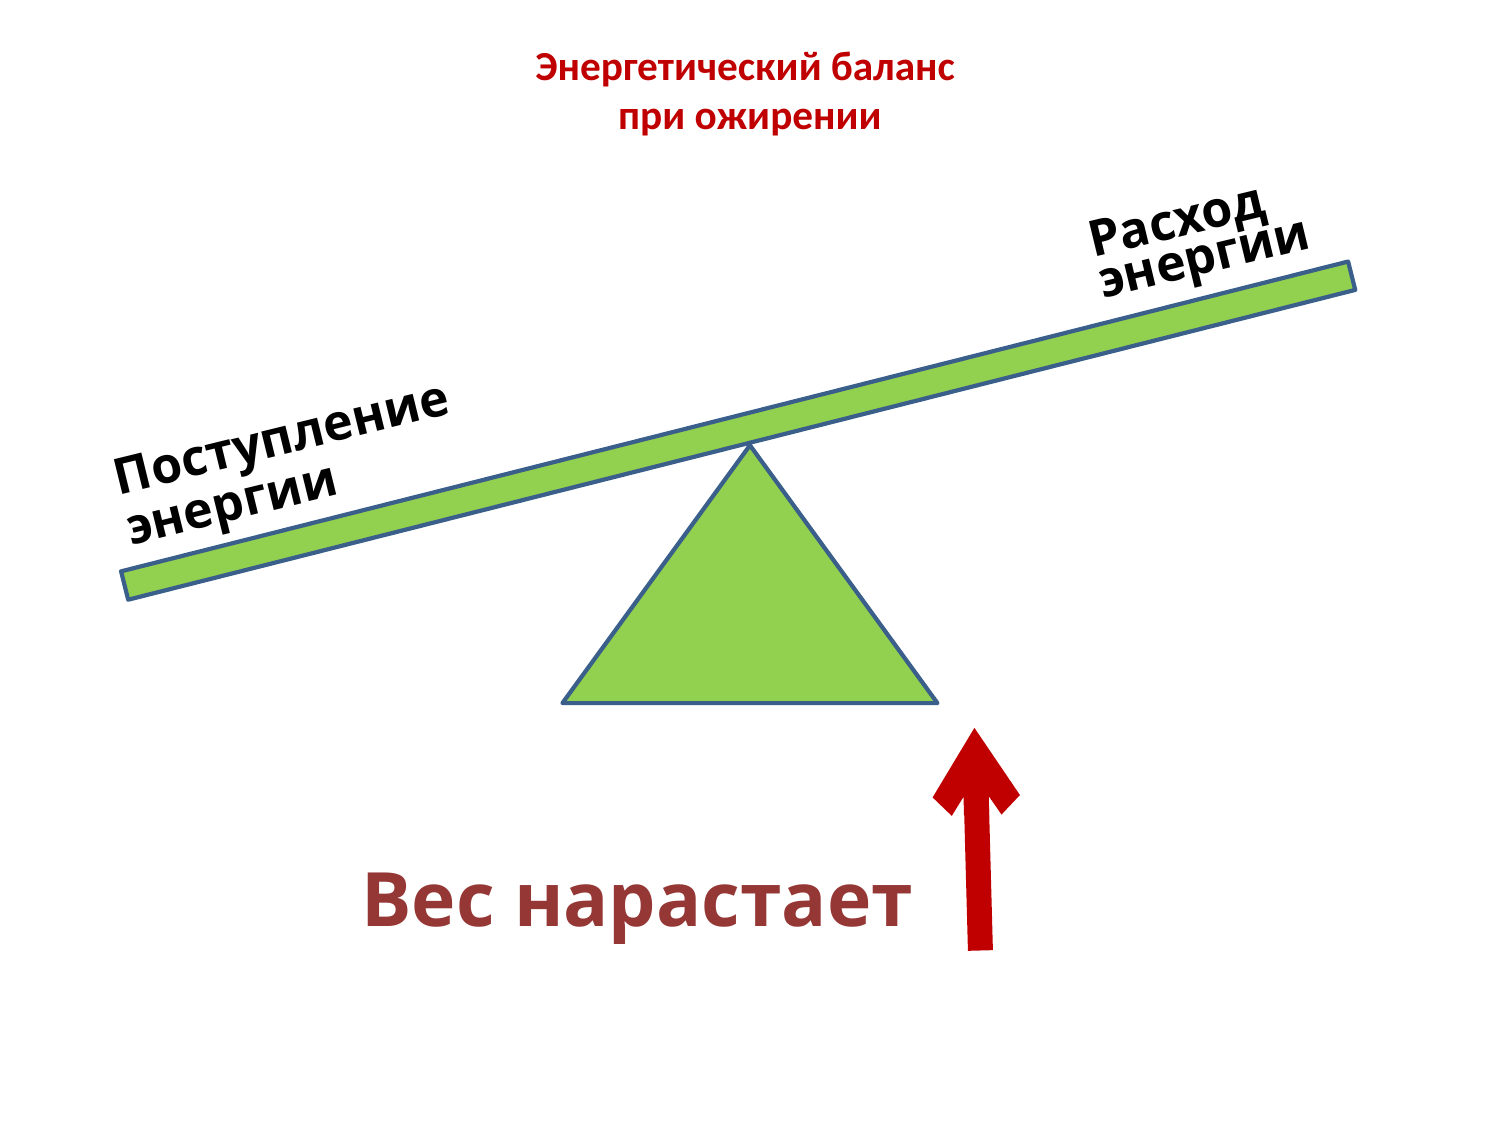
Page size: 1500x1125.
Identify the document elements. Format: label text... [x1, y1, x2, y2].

text_box Расход энергии [1069, 159, 1355, 319]
list Поступление энергии [94, 332, 638, 559]
text_box [119, 259, 1358, 602]
text_box [560, 443, 940, 706]
text_box Вес нарастает [346, 844, 928, 950]
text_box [974, 727, 981, 951]
title Энергетический баланс при ожирении [75, 30, 1425, 146]
